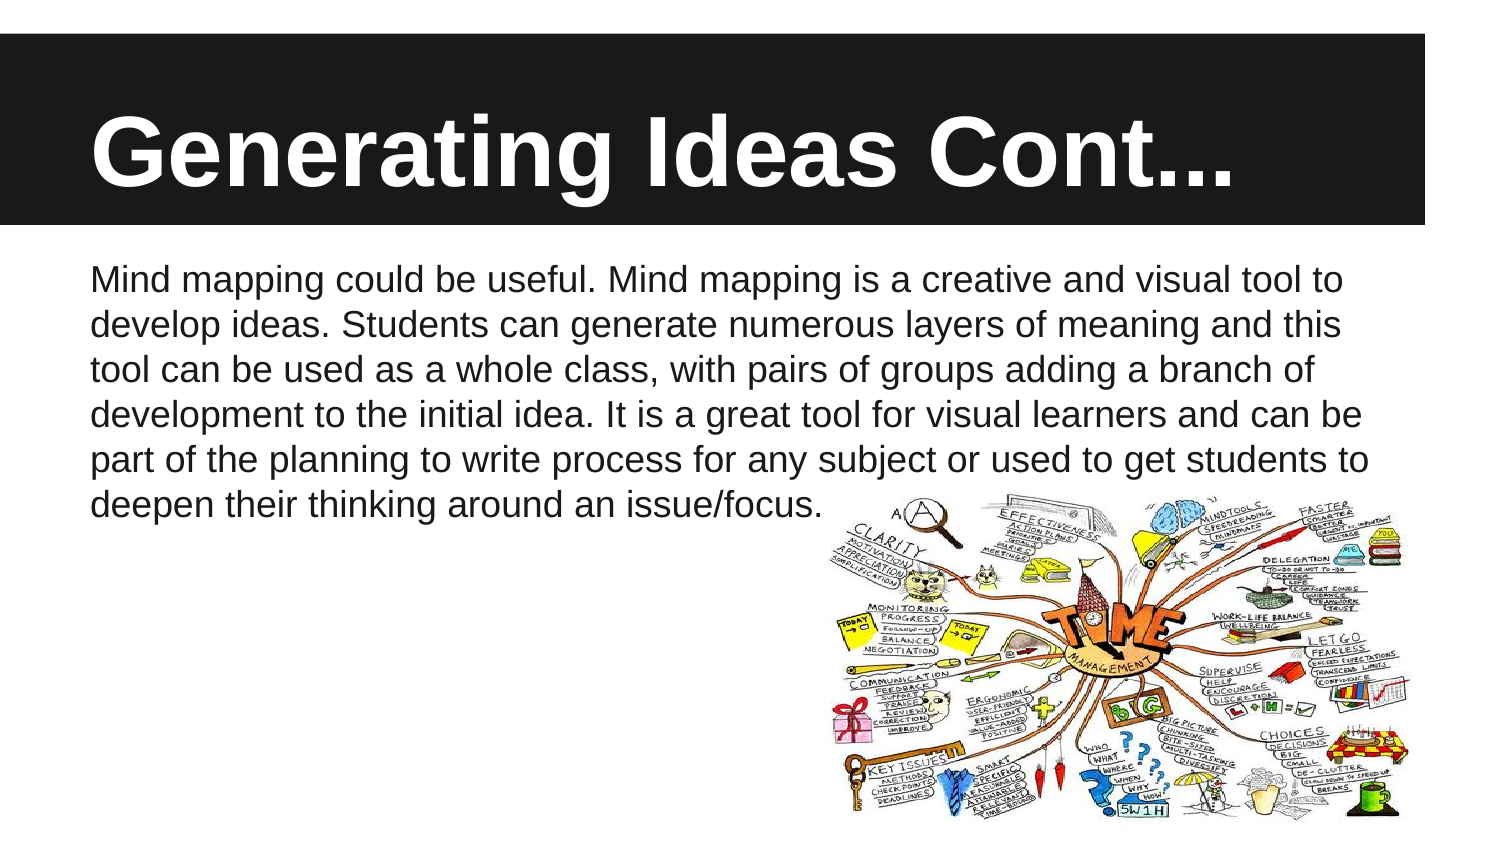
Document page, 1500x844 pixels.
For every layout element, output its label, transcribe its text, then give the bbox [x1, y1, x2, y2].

title Generating Ideas Cont... [75, 33, 1425, 221]
picture [823, 491, 1413, 834]
list Mind mapping could be useful. Mind mapping is a creative and visual tool to develop ideas. Students can generate numerous layers of meaning and this tool can be used as a whole class, with pairs of groups adding a branch of development to the initial idea. It is a great tool for visual learners and can be part of the planning to write process for any subject or used to get students to deepen their thinking around an issue/focus. [75, 239, 1425, 808]
